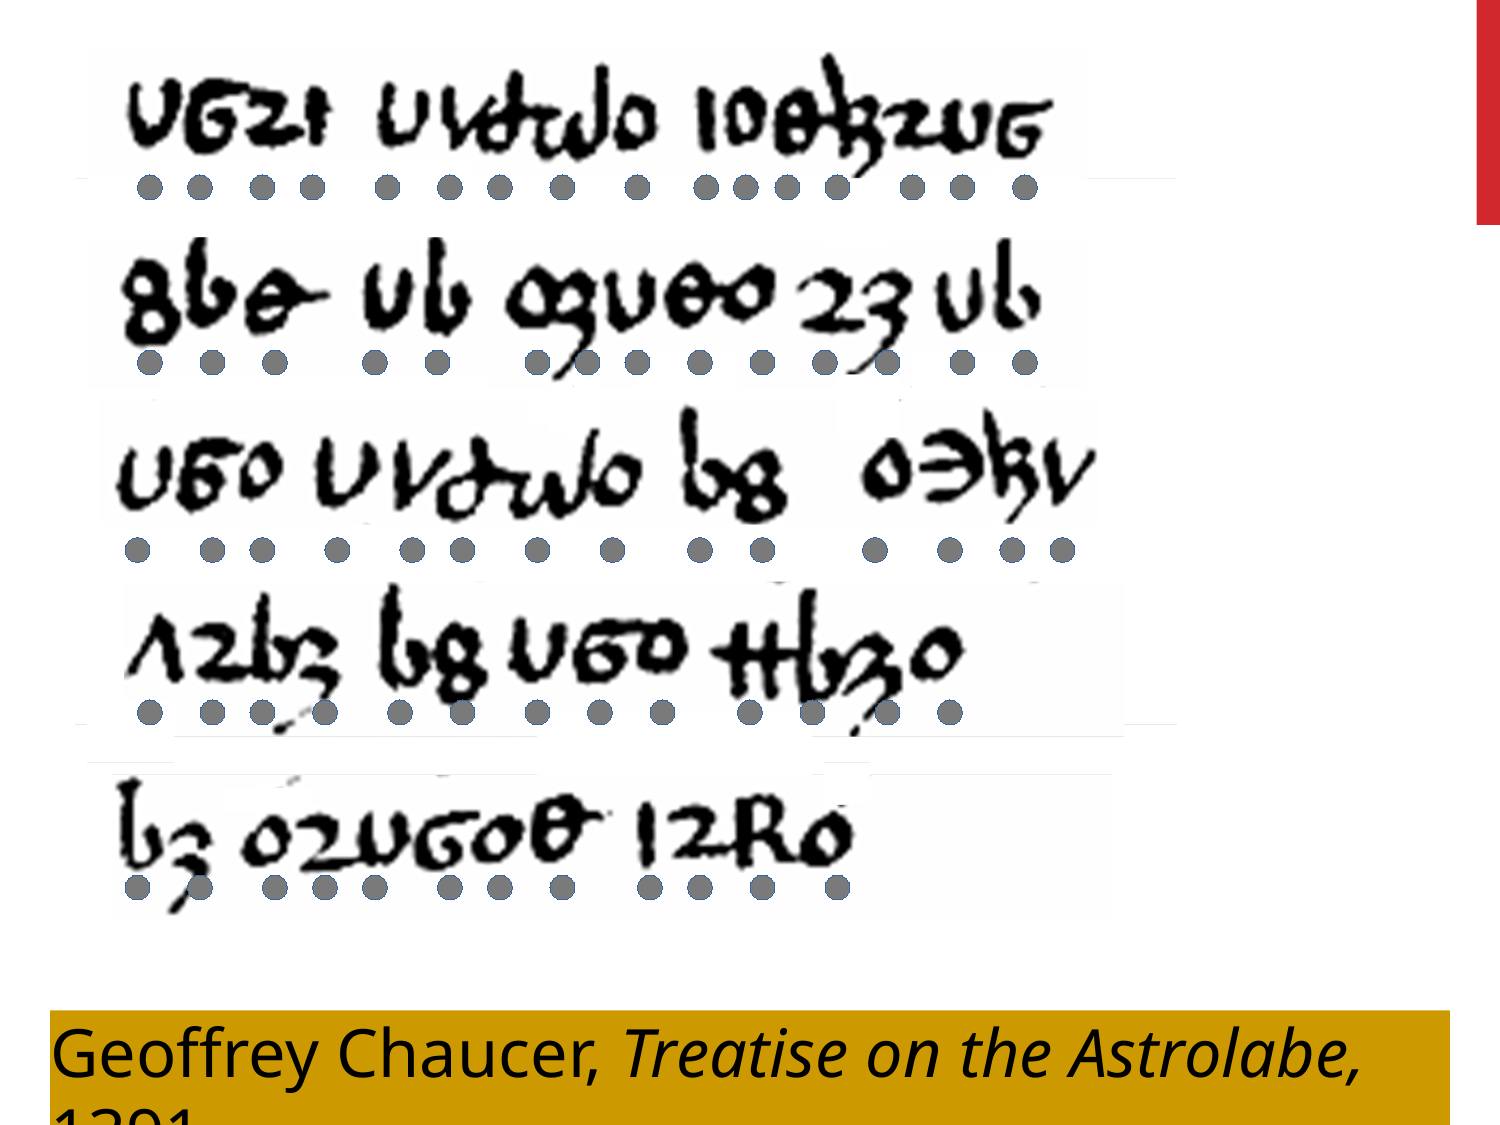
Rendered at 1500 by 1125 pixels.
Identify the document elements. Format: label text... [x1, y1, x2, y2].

text_box Geoffrey Chaucer, Treatise on the Astrolabe, 1391 [50, 1010, 1450, 1125]
picture [74, 49, 1177, 919]
